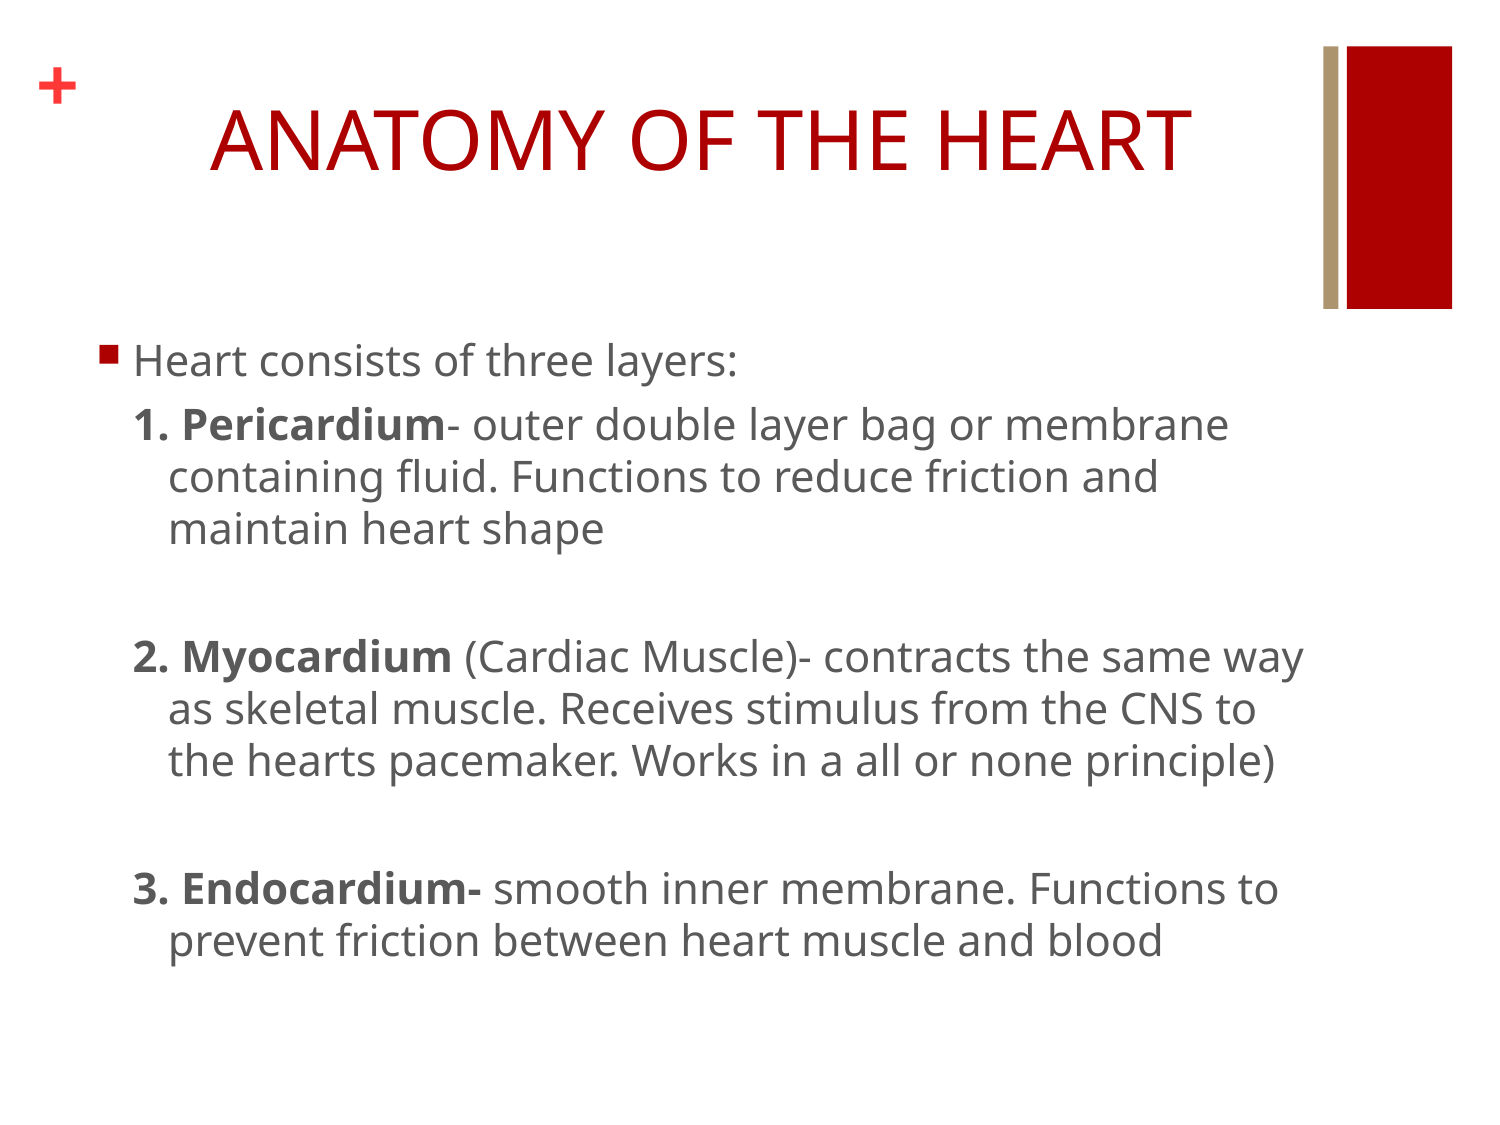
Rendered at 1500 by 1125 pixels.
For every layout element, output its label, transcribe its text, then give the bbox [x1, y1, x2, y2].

title ANATOMY OF THE HEART [81, 79, 1322, 263]
list Heart consists of three layers: 1. Pericardium- outer double layer bag or membrane containing fluid. Functions to reduce friction and maintain heart shape 2. Myocardium (Cardiac Muscle)- contracts the same way as skeletal muscle. Receives stimulus from the CNS to the hearts pacemaker. Works in a all or none principle) 3. Endocardium- smooth inner membrane. Functions to prevent friction between heart muscle and blood [81, 324, 1322, 1005]
